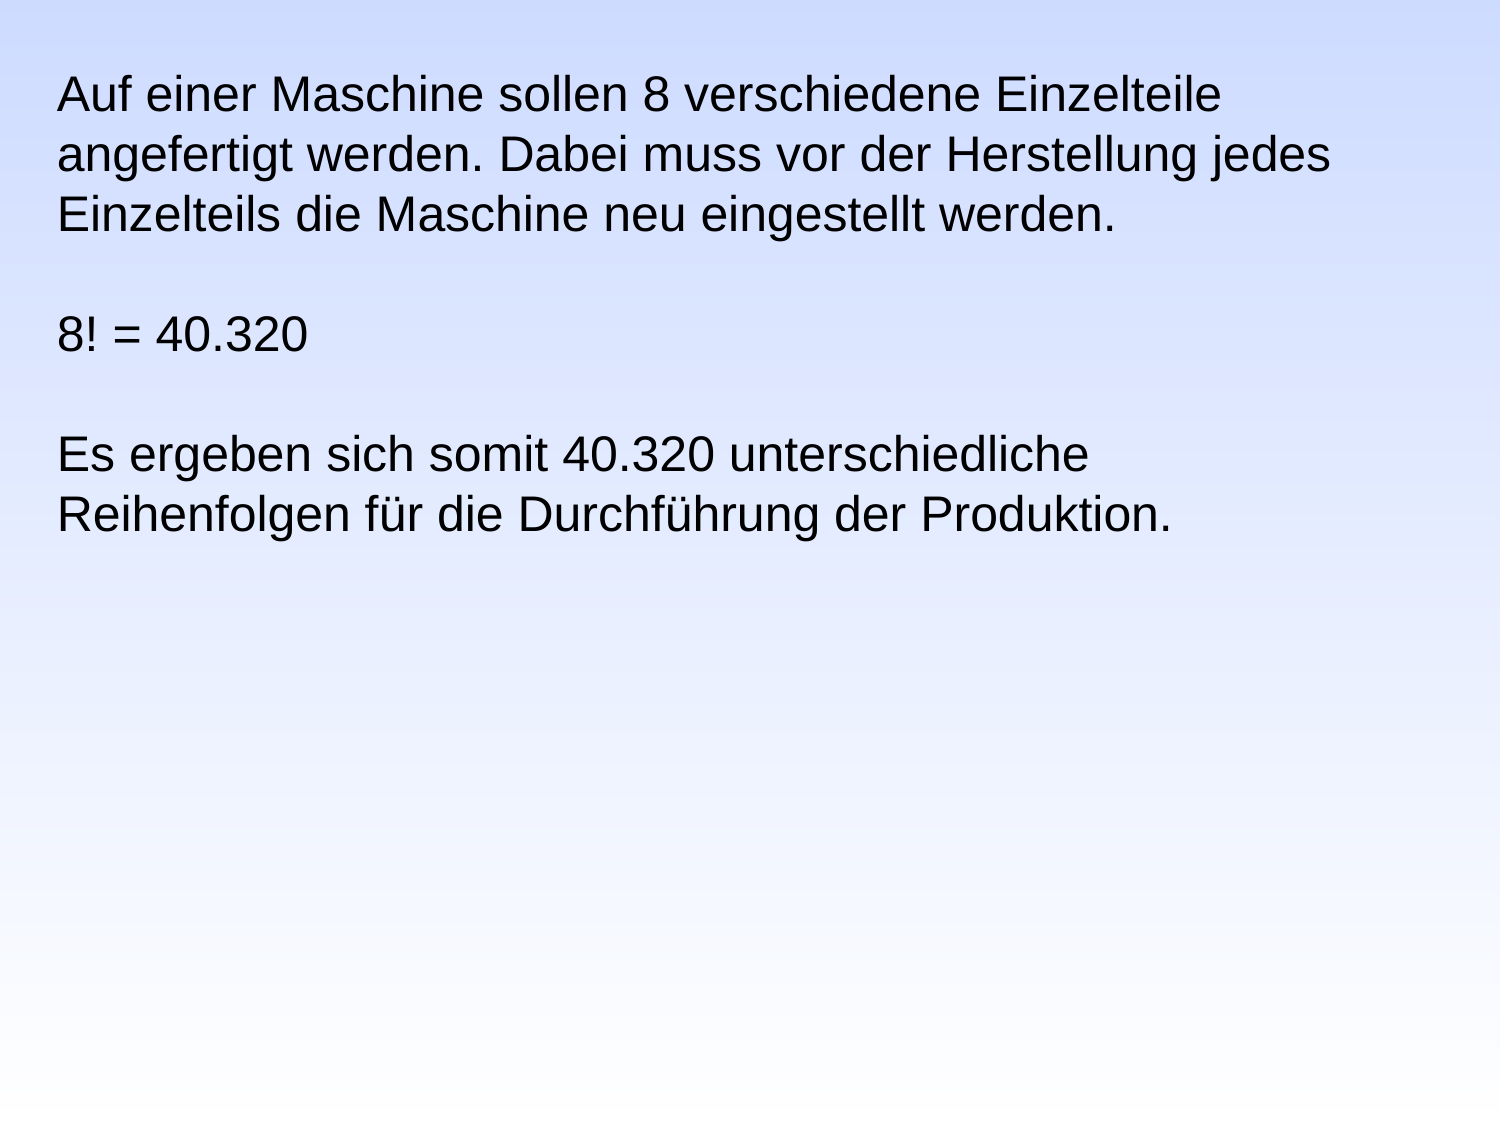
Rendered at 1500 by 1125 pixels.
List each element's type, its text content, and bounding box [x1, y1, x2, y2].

text_box Auf einer Maschine sollen 8 verschiedene Einzelteile angefertigt werden. Dabei muss vor der Herstellung jedes Einzelteils die Maschine neu eingestellt werden. 8! = 40.320 Es ergeben sich somit 40.320 unterschiedliche Reihenfolgen für die Durchführung der Produktion. [42, 54, 1361, 550]
